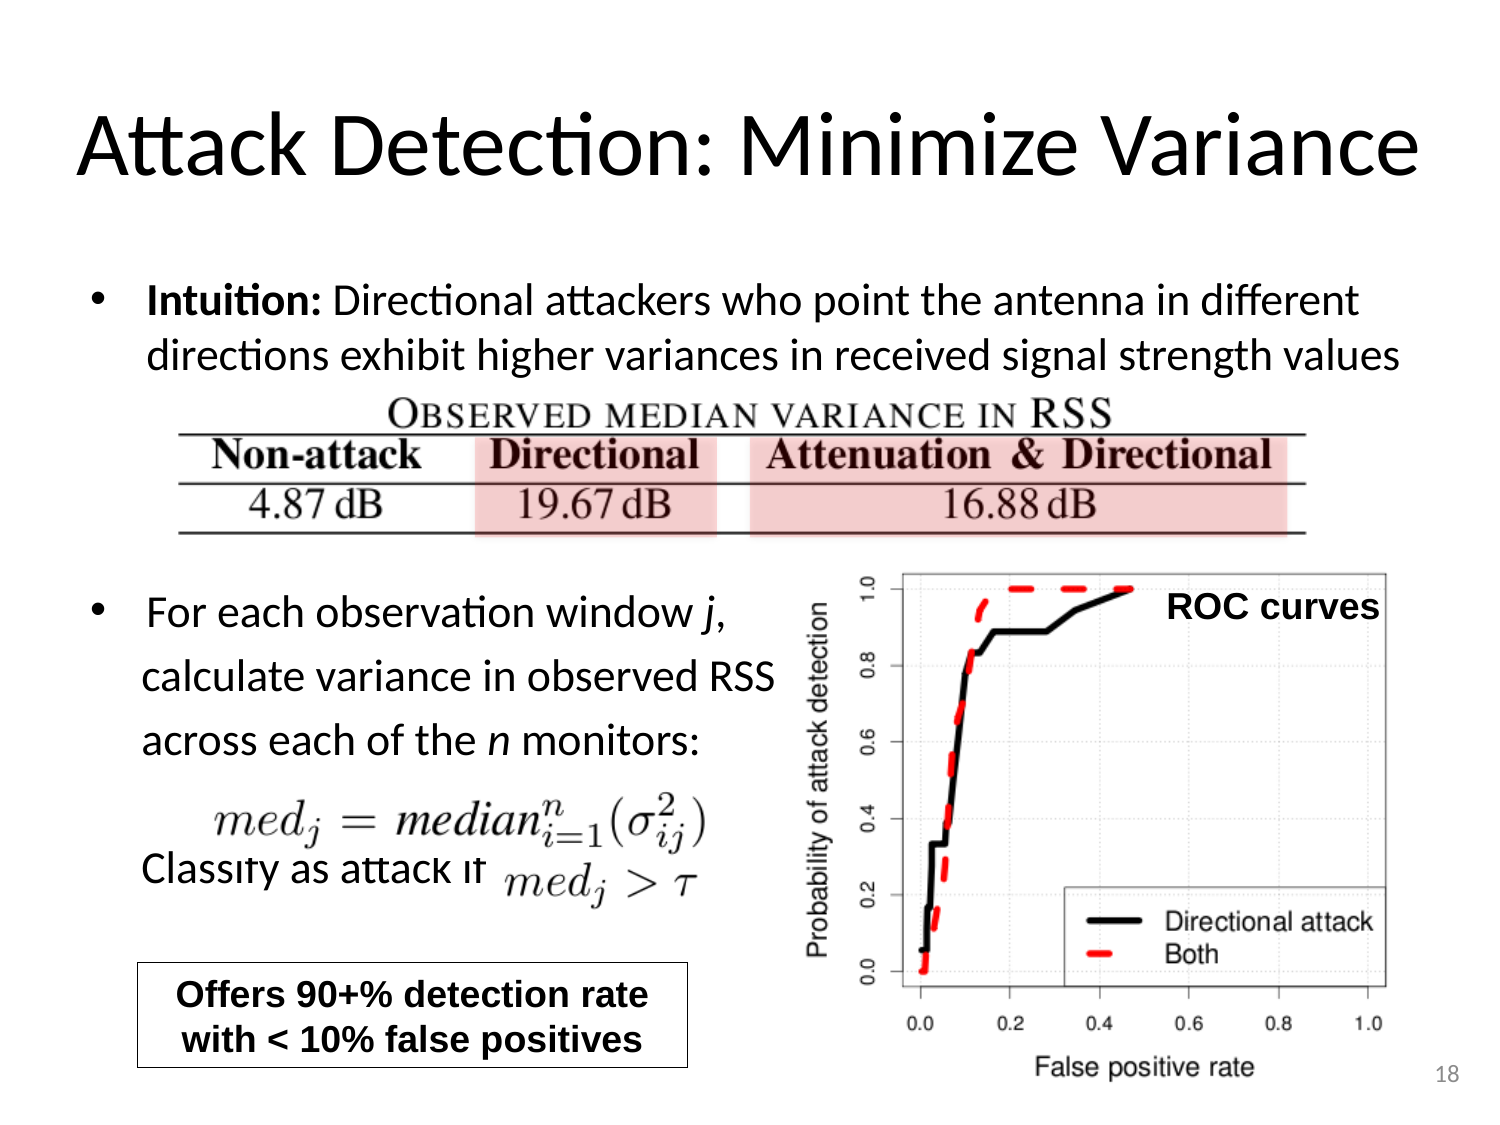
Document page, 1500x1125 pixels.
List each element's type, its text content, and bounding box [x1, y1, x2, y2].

list Intuition: Directional attackers who point the antenna in different directions exhibit higher variances in received signal strength values For each observation window j, calculate variance in observed RSS across each of the n monitors: Classify as attack if [74, 262, 1426, 938]
picture [174, 390, 1326, 551]
title Attack Detection: Minimize Variance [37, 44, 1463, 233]
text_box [474, 437, 1288, 538]
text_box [137, 556, 1401, 1088]
slide_number 17 [1074, 1042, 1475, 1103]
